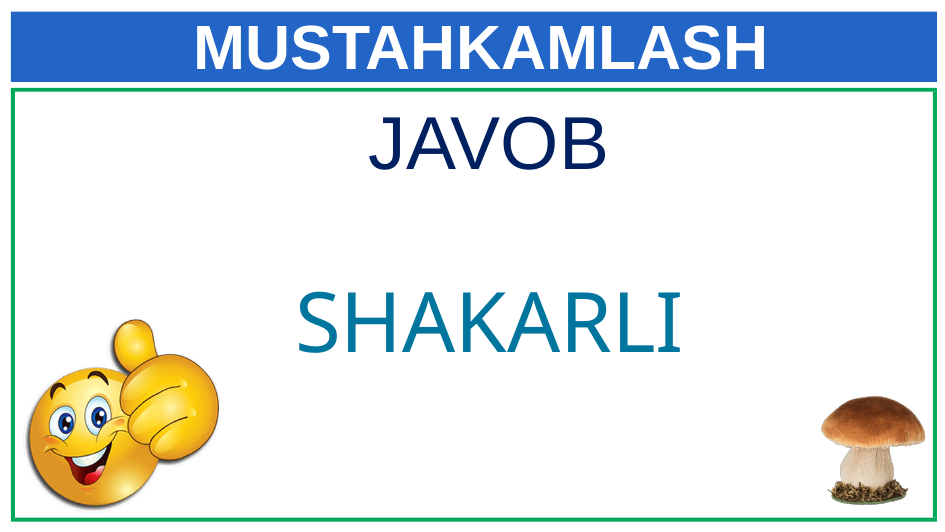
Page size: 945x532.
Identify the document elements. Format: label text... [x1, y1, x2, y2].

text_box MUSTAHKAMLASH [35, 0, 945, 90]
text_box SHAKARLI [255, 262, 725, 377]
picture [23, 316, 221, 515]
picture [819, 394, 927, 507]
text_box JAVOB [354, 87, 786, 193]
